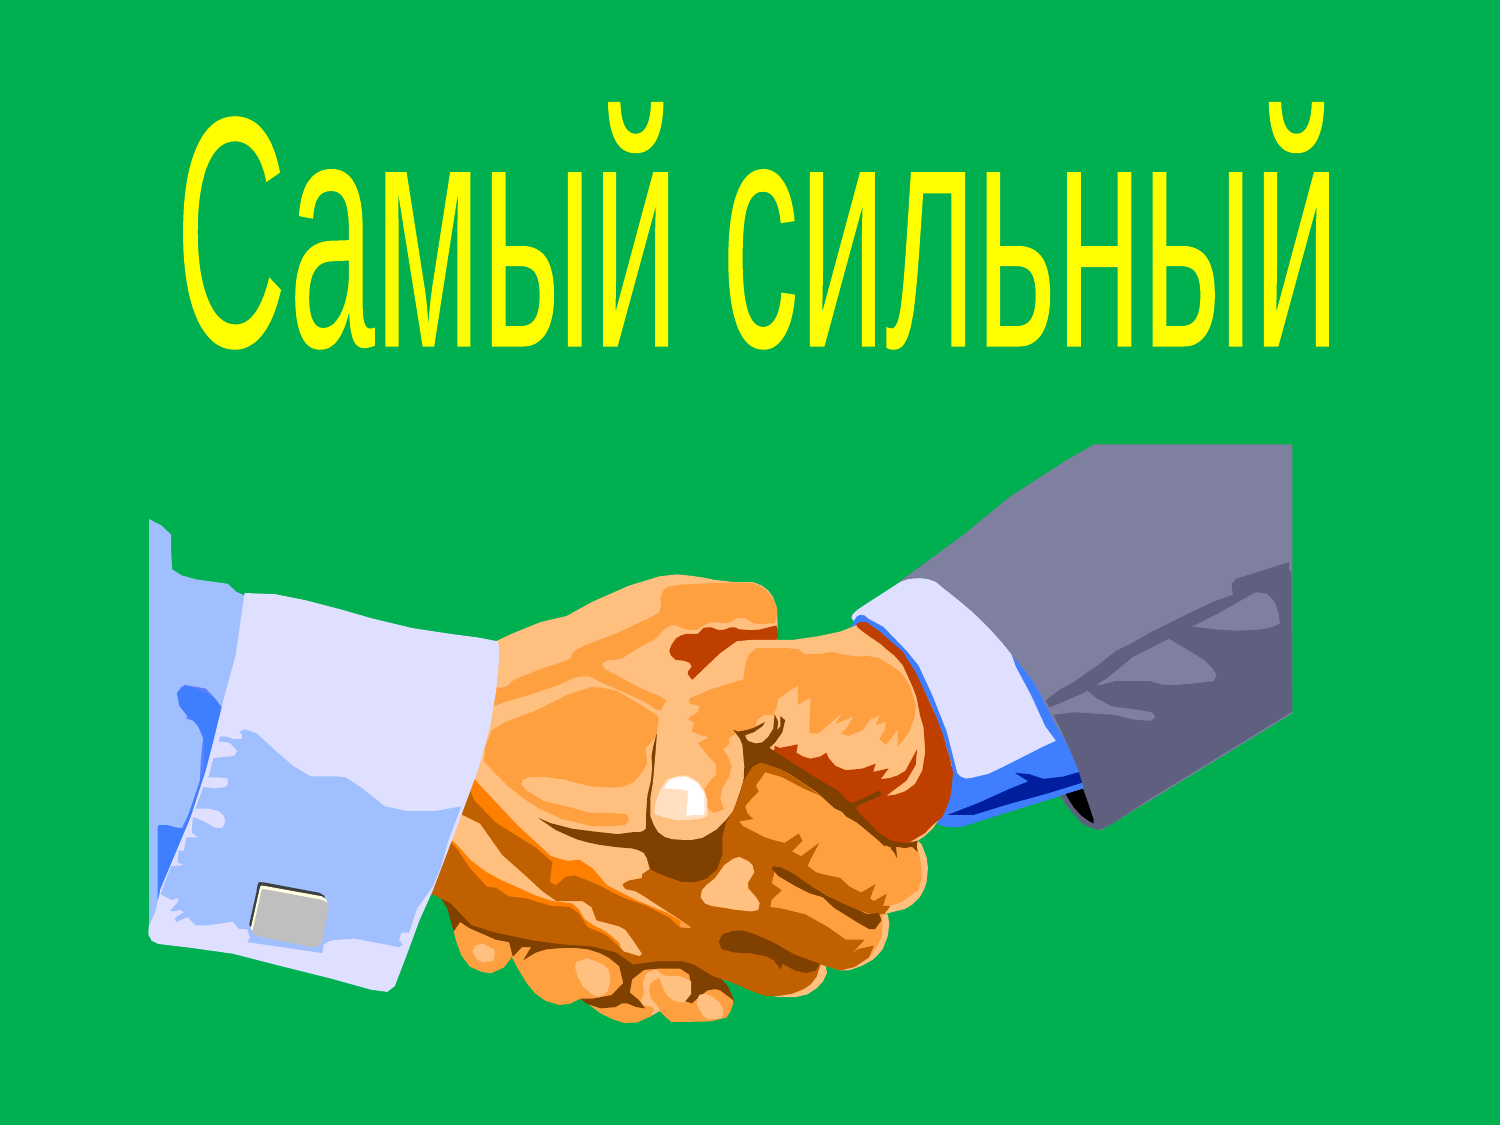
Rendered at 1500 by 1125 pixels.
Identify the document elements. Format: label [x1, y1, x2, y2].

picture [147, 444, 1294, 1024]
